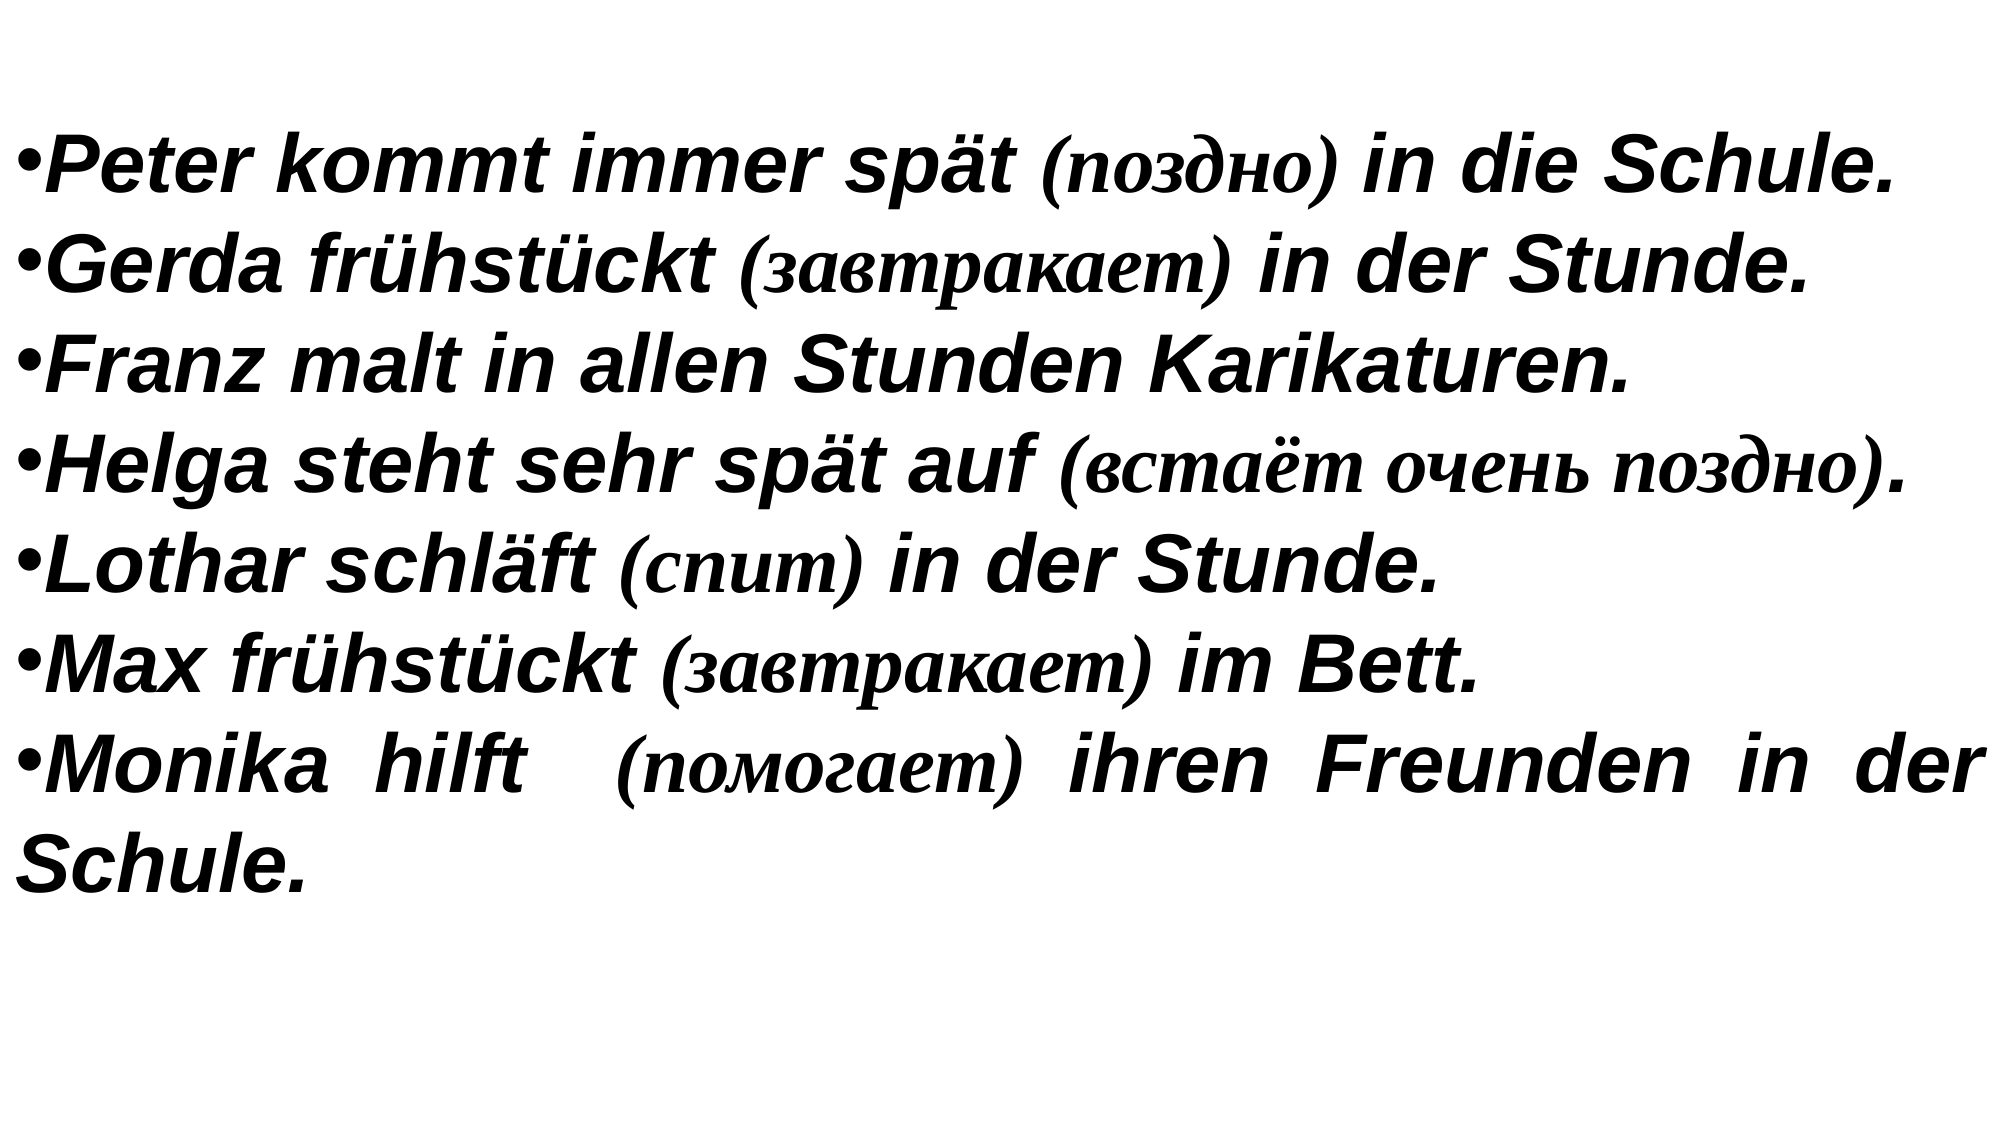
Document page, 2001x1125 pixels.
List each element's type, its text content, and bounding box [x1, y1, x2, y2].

text_box Peter kommt immer spät (поздно) in die Schule. Gerda frühstückt (завтракает) in der Stunde. Franz malt in allen Stunden Karikaturen. Helga steht sehr spät auf (встаёт очень поздно). Lothar schläft (спит) in der Stunde. Max frühstückt (завтракает) im Bett. Monika hilft (помогает) ihren Freunden in der Schule. [0, 101, 2000, 917]
